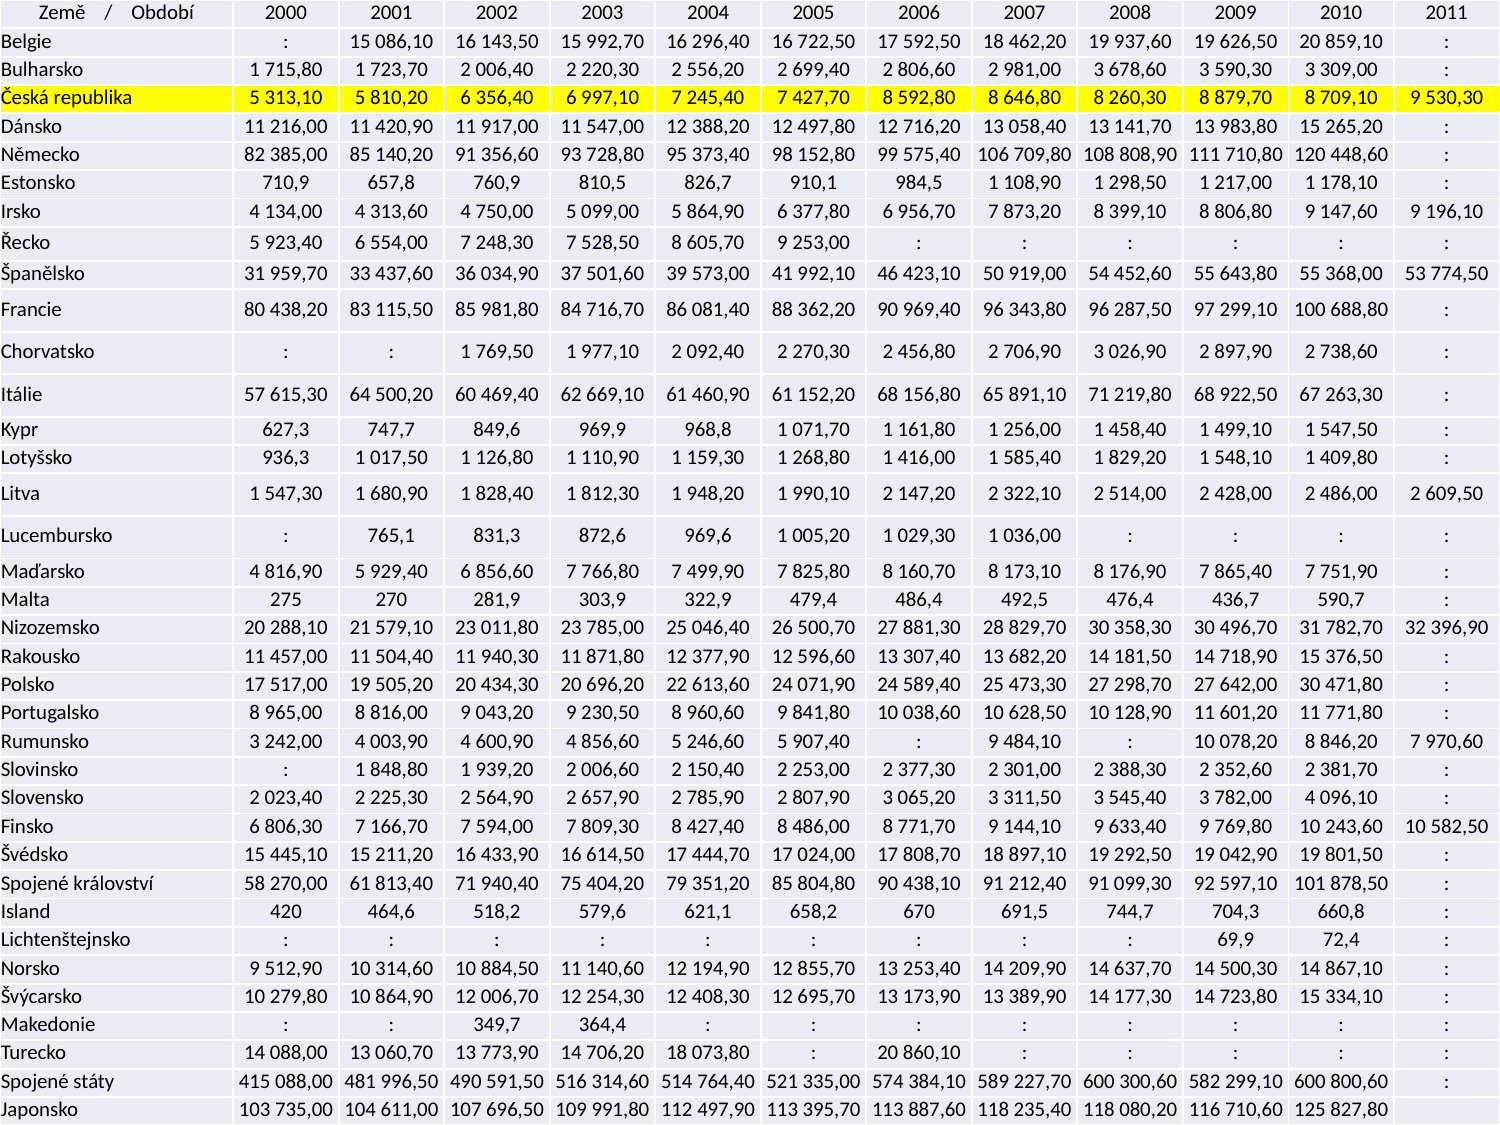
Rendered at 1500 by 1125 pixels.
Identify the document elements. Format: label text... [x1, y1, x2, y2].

table_cell 7 825,80 [762, 559, 865, 586]
table_cell 13 060,70 [340, 1041, 443, 1068]
table_cell 1 217,00 [1184, 171, 1288, 198]
table_cell : [973, 928, 1076, 954]
table_cell 3 545,40 [1078, 786, 1182, 813]
table_cell 18 073,80 [656, 1041, 760, 1068]
table_cell Belgie [1, 29, 232, 56]
table_cell 68 922,50 [1184, 375, 1288, 416]
table_cell 13 983,80 [1184, 114, 1288, 141]
table_cell 16 433,90 [445, 843, 549, 869]
table_cell 2 006,40 [445, 58, 549, 84]
table_cell 969,9 [551, 418, 654, 444]
table_cell 9 530,30 [1395, 86, 1499, 112]
table_cell 270 [340, 588, 443, 614]
table_header 2007 [973, 1, 1076, 27]
table_cell [1395, 1098, 1499, 1124]
table_cell 2 220,30 [551, 58, 654, 84]
table_cell 100 688,80 [1289, 290, 1393, 331]
table_cell 46 423,10 [867, 262, 971, 288]
table_cell 116 710,60 [1184, 1098, 1288, 1124]
table_cell 8 605,70 [656, 228, 760, 260]
table_cell 14 088,00 [234, 1041, 338, 1068]
table_cell 6 856,60 [445, 559, 549, 586]
table_cell 10 628,50 [973, 701, 1076, 728]
table_cell : [1395, 956, 1499, 983]
table_cell Dánsko [1, 114, 232, 141]
table_cell : [340, 928, 443, 954]
table_cell 12 497,80 [762, 114, 865, 141]
table_cell 79 351,20 [656, 871, 760, 898]
table_cell 2 564,90 [445, 786, 549, 813]
table_cell 24 589,40 [867, 673, 971, 699]
table_header 2008 [1078, 1, 1182, 27]
table_cell 118 080,20 [1078, 1098, 1182, 1124]
table_cell Maďarsko [1, 559, 232, 586]
table_cell 760,9 [445, 171, 549, 198]
table_cell : [234, 333, 338, 373]
table_cell 2 806,60 [867, 58, 971, 84]
table_cell 7 873,20 [973, 199, 1076, 226]
table_cell 1 548,10 [1184, 446, 1288, 472]
table_cell 12 408,30 [656, 985, 760, 1011]
table_cell 8 427,40 [656, 814, 760, 841]
table_cell 7 809,30 [551, 814, 654, 841]
table_cell 8 176,90 [1078, 559, 1182, 586]
table_cell : [1395, 1013, 1499, 1039]
table_cell 14 181,50 [1078, 644, 1182, 671]
table_cell 98 152,80 [762, 143, 865, 169]
table_cell 25 046,40 [656, 616, 760, 643]
table_cell 7 248,30 [445, 228, 549, 260]
table_cell 16 614,50 [551, 843, 654, 869]
table_cell 8 592,80 [867, 86, 971, 112]
table_header 2000 [234, 1, 338, 27]
table_header 2009 [1184, 1, 1288, 27]
table_cell 910,1 [762, 171, 865, 198]
table_cell : [1395, 171, 1499, 198]
table_cell 3 590,30 [1184, 58, 1288, 84]
table_cell 12 695,70 [762, 985, 865, 1011]
table_cell 710,9 [234, 171, 338, 198]
table_cell Itálie [1, 375, 232, 416]
table_cell 1 939,20 [445, 758, 549, 784]
table_cell 27 642,00 [1184, 673, 1288, 699]
table_cell Litva [1, 474, 232, 515]
table_cell 7 427,70 [762, 86, 865, 112]
table_cell 4 750,00 [445, 199, 549, 226]
table_cell 1 977,10 [551, 333, 654, 373]
table_cell Španělsko [1, 262, 232, 288]
table_cell 8 399,10 [1078, 199, 1182, 226]
table_cell : [656, 1013, 760, 1039]
table_cell 91 356,60 [445, 143, 549, 169]
table_cell Malta [1, 588, 232, 614]
table_cell 11 771,80 [1289, 701, 1393, 728]
table_cell 579,6 [551, 899, 654, 926]
table_cell 4 816,90 [234, 559, 338, 586]
table_cell : [1395, 446, 1499, 472]
table_cell : [1395, 928, 1499, 954]
table_cell 436,7 [1184, 588, 1288, 614]
table_cell 80 438,20 [234, 290, 338, 331]
table_cell 14 500,30 [1184, 956, 1288, 983]
table_cell Česká republika [1, 86, 232, 112]
table_cell 1 828,40 [445, 474, 549, 515]
table_cell 6 997,10 [551, 86, 654, 112]
table_cell 2 699,40 [762, 58, 865, 84]
table_cell 103 735,00 [234, 1098, 338, 1124]
table_cell 2 428,00 [1184, 474, 1288, 515]
table_cell 1 547,50 [1289, 418, 1393, 444]
table_cell 10 038,60 [867, 701, 971, 728]
table_cell 91 212,40 [973, 871, 1076, 898]
table_header Země / Období [1, 1, 232, 27]
table_cell 479,4 [762, 588, 865, 614]
table_cell 62 669,10 [551, 375, 654, 416]
table_cell 20 434,30 [445, 673, 549, 699]
table_cell 97 299,10 [1184, 290, 1288, 331]
table_cell 7 865,40 [1184, 559, 1288, 586]
table_cell 91 099,30 [1078, 871, 1182, 898]
table_cell 15 334,10 [1289, 985, 1393, 1011]
table_cell 1 268,80 [762, 446, 865, 472]
table_cell 23 011,80 [445, 616, 549, 643]
table_cell : [1395, 517, 1499, 558]
table_cell 2 322,10 [973, 474, 1076, 515]
table_cell 4 313,60 [340, 199, 443, 226]
table_cell 7 751,90 [1289, 559, 1393, 586]
table_cell 20 860,10 [867, 1041, 971, 1068]
table_cell 3 309,00 [1289, 58, 1393, 84]
table_cell 831,3 [445, 517, 549, 558]
table_cell 12 716,20 [867, 114, 971, 141]
table_cell 19 801,50 [1289, 843, 1393, 869]
table_cell 3 065,20 [867, 786, 971, 813]
table_cell 364,4 [551, 1013, 654, 1039]
table_cell 464,6 [340, 899, 443, 926]
table_cell 15 086,10 [340, 29, 443, 56]
table_cell : [973, 228, 1076, 260]
table_cell 1 829,20 [1078, 446, 1182, 472]
table_cell Chorvatsko [1, 333, 232, 373]
table_cell : [1078, 1013, 1182, 1039]
table_cell 8 816,00 [340, 701, 443, 728]
table_cell 5 099,00 [551, 199, 654, 226]
table_cell 71 940,40 [445, 871, 549, 898]
table_cell 8 806,80 [1184, 199, 1288, 226]
table_cell 13 058,40 [973, 114, 1076, 141]
table_cell 68 156,80 [867, 375, 971, 416]
table_cell 968,8 [656, 418, 760, 444]
table_cell 5 923,40 [234, 228, 338, 260]
table_cell 275 [234, 588, 338, 614]
table_cell 58 270,00 [234, 871, 338, 898]
table_cell 16 143,50 [445, 29, 549, 56]
table_cell 11 940,30 [445, 644, 549, 671]
table_cell 13 307,40 [867, 644, 971, 671]
table_cell 7 528,50 [551, 228, 654, 260]
table_cell Rumunsko [1, 729, 232, 756]
table_cell : [1395, 701, 1499, 728]
table_cell Bulharsko [1, 58, 232, 84]
table_cell 476,4 [1078, 588, 1182, 614]
table_cell 490 591,50 [445, 1070, 549, 1096]
table_cell : [234, 517, 338, 558]
table_cell Kypr [1, 418, 232, 444]
table_cell 113 887,60 [867, 1098, 971, 1124]
table_cell 6 806,30 [234, 814, 338, 841]
table_cell 17 024,00 [762, 843, 865, 869]
table_cell 11 504,40 [340, 644, 443, 671]
table_cell Spojené státy [1, 1070, 232, 1096]
table_cell 19 292,50 [1078, 843, 1182, 869]
table_cell 3 311,50 [973, 786, 1076, 813]
table_header 2011 [1395, 1, 1499, 27]
table_cell 5 246,60 [656, 729, 760, 756]
table_cell Nizozemsko [1, 616, 232, 643]
table_cell : [867, 1013, 971, 1039]
table_cell 2 706,90 [973, 333, 1076, 373]
table_cell : [1395, 143, 1499, 169]
table_cell 2 253,00 [762, 758, 865, 784]
table_cell 1 159,30 [656, 446, 760, 472]
table_cell 65 891,10 [973, 375, 1076, 416]
table_cell 92 597,10 [1184, 871, 1288, 898]
table_cell : [445, 928, 549, 954]
table_cell 5 907,40 [762, 729, 865, 756]
table_cell 5 810,20 [340, 86, 443, 112]
table_cell 15 445,10 [234, 843, 338, 869]
table_cell 600 800,60 [1289, 1070, 1393, 1096]
table_cell : [1395, 58, 1499, 84]
table_cell 64 500,20 [340, 375, 443, 416]
table_cell : [234, 1013, 338, 1039]
table_cell 28 829,70 [973, 616, 1076, 643]
table_cell : [1395, 559, 1499, 586]
table_cell 8 879,70 [1184, 86, 1288, 112]
table_cell 9 196,10 [1395, 199, 1499, 226]
table_cell 88 362,20 [762, 290, 865, 331]
table_cell 2 147,20 [867, 474, 971, 515]
table_cell 8 771,70 [867, 814, 971, 841]
table_cell 24 071,90 [762, 673, 865, 699]
table_cell 54 452,60 [1078, 262, 1182, 288]
table_cell : [1078, 729, 1182, 756]
table_cell 5 313,10 [234, 86, 338, 112]
table_cell 1 126,80 [445, 446, 549, 472]
table_cell 9 841,80 [762, 701, 865, 728]
table_cell 4 600,90 [445, 729, 549, 756]
table_cell 1 298,50 [1078, 171, 1182, 198]
table_cell Rakousko [1, 644, 232, 671]
table_cell : [340, 333, 443, 373]
table_cell 6 356,40 [445, 86, 549, 112]
table_cell 3 678,60 [1078, 58, 1182, 84]
table_cell 4 003,90 [340, 729, 443, 756]
table_cell 415 088,00 [234, 1070, 338, 1096]
table_cell 20 288,10 [234, 616, 338, 643]
table_cell 30 358,30 [1078, 616, 1182, 643]
table_cell 9 043,20 [445, 701, 549, 728]
table_header 2002 [445, 1, 549, 27]
table_cell : [1395, 375, 1499, 416]
table_cell 9 253,00 [762, 228, 865, 260]
table_cell 104 611,00 [340, 1098, 443, 1124]
table_cell 936,3 [234, 446, 338, 472]
table_cell : [1184, 517, 1288, 558]
table_cell 969,6 [656, 517, 760, 558]
table_cell Portugalsko [1, 701, 232, 728]
table_cell 6 554,00 [340, 228, 443, 260]
table_cell 2 270,30 [762, 333, 865, 373]
table_cell 13 773,90 [445, 1041, 549, 1068]
table_cell 10 582,50 [1395, 814, 1499, 841]
table_cell 2 225,30 [340, 786, 443, 813]
table_cell 1 017,50 [340, 446, 443, 472]
table_cell 10 864,90 [340, 985, 443, 1011]
table_cell 8 846,20 [1289, 729, 1393, 756]
table_cell 322,9 [656, 588, 760, 614]
table_cell Island [1, 899, 232, 926]
table_cell 14 177,30 [1078, 985, 1182, 1011]
table_cell : [1395, 333, 1499, 373]
table_cell 574 384,10 [867, 1070, 971, 1096]
table_cell 111 710,80 [1184, 143, 1288, 169]
table_cell 72,4 [1289, 928, 1393, 954]
table_cell 2 377,30 [867, 758, 971, 784]
table_cell 420 [234, 899, 338, 926]
table_cell : [551, 928, 654, 954]
table_cell : [656, 928, 760, 954]
table_cell : [973, 1041, 1076, 1068]
table_cell 7 499,90 [656, 559, 760, 586]
table_cell 1 715,80 [234, 58, 338, 84]
table_cell 744,7 [1078, 899, 1182, 926]
table_cell : [762, 1041, 865, 1068]
table_cell 93 728,80 [551, 143, 654, 169]
table_cell 621,1 [656, 899, 760, 926]
table_cell 55 643,80 [1184, 262, 1288, 288]
table_cell 1 812,30 [551, 474, 654, 515]
table_cell : [234, 29, 338, 56]
table_cell 2 807,90 [762, 786, 865, 813]
table_cell Řecko [1, 228, 232, 260]
table_cell : [1395, 843, 1499, 869]
table_cell 657,8 [340, 171, 443, 198]
table_cell 7 970,60 [1395, 729, 1499, 756]
table_cell Lichtenštejnsko [1, 928, 232, 954]
table_cell 2 785,90 [656, 786, 760, 813]
table_cell 9 147,60 [1289, 199, 1393, 226]
table_cell 22 613,60 [656, 673, 760, 699]
table_cell 590,7 [1289, 588, 1393, 614]
table_cell : [340, 1013, 443, 1039]
table_cell 521 335,00 [762, 1070, 865, 1096]
table_cell 15 265,20 [1289, 114, 1393, 141]
table_cell 518,2 [445, 899, 549, 926]
table_cell 1 585,40 [973, 446, 1076, 472]
table_cell Norsko [1, 956, 232, 983]
table_cell 36 034,90 [445, 262, 549, 288]
table_cell 30 496,70 [1184, 616, 1288, 643]
table_cell 57 615,30 [234, 375, 338, 416]
table_cell 85 140,20 [340, 143, 443, 169]
table_cell 1 458,40 [1078, 418, 1182, 444]
table_cell : [234, 928, 338, 954]
table_header 2006 [867, 1, 971, 27]
table_cell Německo [1, 143, 232, 169]
table_cell 12 006,70 [445, 985, 549, 1011]
table_cell 4 856,60 [551, 729, 654, 756]
table_cell 2 738,60 [1289, 333, 1393, 373]
table_cell 32 396,90 [1395, 616, 1499, 643]
table_cell 1 769,50 [445, 333, 549, 373]
table_cell : [1395, 786, 1499, 813]
table_cell Slovinsko [1, 758, 232, 784]
table_cell : [1395, 985, 1499, 1011]
table_header 2005 [762, 1, 865, 27]
table_cell Švýcarsko [1, 985, 232, 1011]
table_cell 1 948,20 [656, 474, 760, 515]
table_cell 9 769,80 [1184, 814, 1288, 841]
table_cell 39 573,00 [656, 262, 760, 288]
table_cell 1 416,00 [867, 446, 971, 472]
table_cell 7 245,40 [656, 86, 760, 112]
table_cell 765,1 [340, 517, 443, 558]
table_cell 872,6 [551, 517, 654, 558]
table_cell 17 808,70 [867, 843, 971, 869]
table_cell 4 134,00 [234, 199, 338, 226]
table_cell 15 992,70 [551, 29, 654, 56]
table_cell 85 981,80 [445, 290, 549, 331]
table_cell 660,8 [1289, 899, 1393, 926]
table_cell 99 575,40 [867, 143, 971, 169]
table_cell Lucembursko [1, 517, 232, 558]
table_cell 53 774,50 [1395, 262, 1499, 288]
table_cell 11 140,60 [551, 956, 654, 983]
table_cell 1 108,90 [973, 171, 1076, 198]
table_cell 4 096,10 [1289, 786, 1393, 813]
table_cell 11 216,00 [234, 114, 338, 141]
table_cell 19 505,20 [340, 673, 443, 699]
table_cell 23 785,00 [551, 616, 654, 643]
table_cell 481 996,50 [340, 1070, 443, 1096]
table_cell 8 965,00 [234, 701, 338, 728]
table_cell 96 343,80 [973, 290, 1076, 331]
table_cell 747,7 [340, 418, 443, 444]
table_cell 12 855,70 [762, 956, 865, 983]
table_cell 1 036,00 [973, 517, 1076, 558]
table_cell 12 388,20 [656, 114, 760, 141]
table_cell : [762, 928, 865, 954]
table_cell 2 092,40 [656, 333, 760, 373]
table_cell 1 409,80 [1289, 446, 1393, 472]
table_cell 41 992,10 [762, 262, 865, 288]
table_cell 17 592,50 [867, 29, 971, 56]
table_cell 6 377,80 [762, 199, 865, 226]
table_cell 600 300,60 [1078, 1070, 1182, 1096]
table_cell 1 990,10 [762, 474, 865, 515]
table_cell 849,6 [445, 418, 549, 444]
table_cell 10 884,50 [445, 956, 549, 983]
table_cell : [1395, 1041, 1499, 1068]
table_cell 71 219,80 [1078, 375, 1182, 416]
table_cell 7 766,80 [551, 559, 654, 586]
table_cell : [1289, 228, 1393, 260]
table_cell 25 473,30 [973, 673, 1076, 699]
table_cell 30 471,80 [1289, 673, 1393, 699]
table_cell : [1289, 1041, 1393, 1068]
table_cell 2 006,60 [551, 758, 654, 784]
table_cell 37 501,60 [551, 262, 654, 288]
table_cell 118 235,40 [973, 1098, 1076, 1124]
table_cell 691,5 [973, 899, 1076, 926]
table_cell 704,3 [1184, 899, 1288, 926]
table_cell 8 173,10 [973, 559, 1076, 586]
table_cell : [1289, 517, 1393, 558]
table_cell 2 657,90 [551, 786, 654, 813]
table_cell 8 260,30 [1078, 86, 1182, 112]
table_header 2001 [340, 1, 443, 27]
table_cell 10 279,80 [234, 985, 338, 1011]
table_cell : [1395, 644, 1499, 671]
table_cell Slovensko [1, 786, 232, 813]
table_cell 60 469,40 [445, 375, 549, 416]
table_cell : [1395, 673, 1499, 699]
table_cell 18 897,10 [973, 843, 1076, 869]
table_cell 3 026,90 [1078, 333, 1182, 373]
table_cell Estonsko [1, 171, 232, 198]
table_cell 33 437,60 [340, 262, 443, 288]
table_cell 492,5 [973, 588, 1076, 614]
table_cell 13 253,40 [867, 956, 971, 983]
table_cell Turecko [1, 1041, 232, 1068]
table_cell : [1395, 418, 1499, 444]
table_cell : [867, 928, 971, 954]
table_cell : [1078, 928, 1182, 954]
table_cell 13 389,90 [973, 985, 1076, 1011]
table_cell 95 373,40 [656, 143, 760, 169]
table_cell 14 637,70 [1078, 956, 1182, 983]
table_header 2010 [1289, 1, 1393, 27]
table_cell 6 956,70 [867, 199, 971, 226]
table_cell 5 864,90 [656, 199, 760, 226]
table_cell 83 115,50 [340, 290, 443, 331]
table_cell Japonsko [1, 1098, 232, 1124]
table_cell Francie [1, 290, 232, 331]
table_cell 26 500,70 [762, 616, 865, 643]
table_cell 9 230,50 [551, 701, 654, 728]
table_header 2003 [551, 1, 654, 27]
table_cell : [1184, 1013, 1288, 1039]
table_cell 349,7 [445, 1013, 549, 1039]
table_cell 2 556,20 [656, 58, 760, 84]
table_cell 19 937,60 [1078, 29, 1182, 56]
table_cell 2 486,00 [1289, 474, 1393, 515]
table_cell 11 457,00 [234, 644, 338, 671]
table_cell 11 917,00 [445, 114, 549, 141]
table_cell 2 150,40 [656, 758, 760, 784]
table_cell : [762, 1013, 865, 1039]
table_cell 486,4 [867, 588, 971, 614]
table_cell 2 897,90 [1184, 333, 1288, 373]
table_cell 9 633,40 [1078, 814, 1182, 841]
table_cell 106 709,80 [973, 143, 1076, 169]
table_cell 658,2 [762, 899, 865, 926]
table_cell 12 377,90 [656, 644, 760, 671]
table_cell 11 547,00 [551, 114, 654, 141]
table_cell : [1184, 228, 1288, 260]
table_cell : [867, 228, 971, 260]
table_cell 13 682,20 [973, 644, 1076, 671]
table_cell 2 609,50 [1395, 474, 1499, 515]
table_cell 21 579,10 [340, 616, 443, 643]
table_cell 2 023,40 [234, 786, 338, 813]
table_cell 2 981,00 [973, 58, 1076, 84]
table_cell : [1078, 228, 1182, 260]
table_cell 14 723,80 [1184, 985, 1288, 1011]
table_cell : [973, 1013, 1076, 1039]
table_cell 16 296,40 [656, 29, 760, 56]
table_cell 2 381,70 [1289, 758, 1393, 784]
table_cell 20 859,10 [1289, 29, 1393, 56]
table_cell 3 242,00 [234, 729, 338, 756]
table_cell 75 404,20 [551, 871, 654, 898]
table_cell 1 071,70 [762, 418, 865, 444]
table_cell 10 243,60 [1289, 814, 1393, 841]
table_cell Finsko [1, 814, 232, 841]
table_cell 27 298,70 [1078, 673, 1182, 699]
table_cell 281,9 [445, 588, 549, 614]
table_cell 1 178,10 [1289, 171, 1393, 198]
table_cell 10 314,60 [340, 956, 443, 983]
table_cell 670 [867, 899, 971, 926]
table_cell Spojené království [1, 871, 232, 898]
table_cell 13 173,90 [867, 985, 971, 1011]
table_cell 9 484,10 [973, 729, 1076, 756]
table_cell : [867, 729, 971, 756]
table_cell 14 867,10 [1289, 956, 1393, 983]
table_cell : [1078, 517, 1182, 558]
table_cell Makedonie [1, 1013, 232, 1039]
table_cell : [1395, 290, 1499, 331]
table_cell 627,3 [234, 418, 338, 444]
table_cell 19 626,50 [1184, 29, 1288, 56]
table_cell 101 878,50 [1289, 871, 1393, 898]
table_cell 96 287,50 [1078, 290, 1182, 331]
table_cell 13 141,70 [1078, 114, 1182, 141]
table_cell 61 813,40 [340, 871, 443, 898]
table_cell 8 709,10 [1289, 86, 1393, 112]
table_cell 19 042,90 [1184, 843, 1288, 869]
table_cell 108 808,90 [1078, 143, 1182, 169]
table_cell 27 881,30 [867, 616, 971, 643]
table_cell 1 723,70 [340, 58, 443, 84]
table_cell 514 764,40 [656, 1070, 760, 1096]
table_cell 17 444,70 [656, 843, 760, 869]
table_cell 18 462,20 [973, 29, 1076, 56]
table_cell 85 804,80 [762, 871, 865, 898]
table_cell 14 209,90 [973, 956, 1076, 983]
table_cell 516 314,60 [551, 1070, 654, 1096]
table_cell Polsko [1, 673, 232, 699]
table_cell 7 166,70 [340, 814, 443, 841]
table_cell 1 161,80 [867, 418, 971, 444]
table_cell 82 385,00 [234, 143, 338, 169]
table_cell 12 254,30 [551, 985, 654, 1011]
table_cell 2 352,60 [1184, 758, 1288, 784]
table_cell Irsko [1, 199, 232, 226]
table_cell 589 227,70 [973, 1070, 1076, 1096]
table_cell 125 827,80 [1289, 1098, 1393, 1124]
table_cell 31 959,70 [234, 262, 338, 288]
table_cell 2 514,00 [1078, 474, 1182, 515]
table_cell 15 211,20 [340, 843, 443, 869]
table_cell 90 969,40 [867, 290, 971, 331]
table_cell 9 144,10 [973, 814, 1076, 841]
table_cell 61 460,90 [656, 375, 760, 416]
table_cell 86 081,40 [656, 290, 760, 331]
table_cell : [1078, 1041, 1182, 1068]
table_cell 109 991,80 [551, 1098, 654, 1124]
table_cell 55 368,00 [1289, 262, 1393, 288]
table_cell : [1395, 29, 1499, 56]
table_cell 15 376,50 [1289, 644, 1393, 671]
table_cell : [1395, 758, 1499, 784]
table_cell : [1184, 1041, 1288, 1068]
table_cell 1 848,80 [340, 758, 443, 784]
table_cell 11 601,20 [1184, 701, 1288, 728]
table_cell 582 299,10 [1184, 1070, 1288, 1096]
table_cell : [1395, 588, 1499, 614]
table_cell 826,7 [656, 171, 760, 198]
table_cell 2 456,80 [867, 333, 971, 373]
table_header 2004 [656, 1, 760, 27]
table_cell 8 160,70 [867, 559, 971, 586]
table_cell 8 486,00 [762, 814, 865, 841]
table_cell 1 547,30 [234, 474, 338, 515]
table_cell 810,5 [551, 171, 654, 198]
table_cell : [1395, 1070, 1499, 1096]
table_cell 90 438,10 [867, 871, 971, 898]
table_cell : [1395, 899, 1499, 926]
table_cell 20 696,20 [551, 673, 654, 699]
table_cell : [234, 758, 338, 784]
table_cell 9 512,90 [234, 956, 338, 983]
table_cell 8 646,80 [973, 86, 1076, 112]
table_cell 2 301,00 [973, 758, 1076, 784]
table_cell 8 960,60 [656, 701, 760, 728]
table_cell 113 395,70 [762, 1098, 865, 1124]
table_cell 10 078,20 [1184, 729, 1288, 756]
table_cell 984,5 [867, 171, 971, 198]
table_cell 303,9 [551, 588, 654, 614]
table_cell 12 596,60 [762, 644, 865, 671]
table_cell 50 919,00 [973, 262, 1076, 288]
table_cell : [1289, 1013, 1393, 1039]
table_cell 31 782,70 [1289, 616, 1393, 643]
table_cell 11 420,90 [340, 114, 443, 141]
table_cell 1 110,90 [551, 446, 654, 472]
table_cell 84 716,70 [551, 290, 654, 331]
table_cell 69,9 [1184, 928, 1288, 954]
table_cell : [1395, 228, 1499, 260]
table_cell 14 718,90 [1184, 644, 1288, 671]
table_cell 2 388,30 [1078, 758, 1182, 784]
table_cell 7 594,00 [445, 814, 549, 841]
table_cell 17 517,00 [234, 673, 338, 699]
table_cell 1 029,30 [867, 517, 971, 558]
table_cell 11 871,80 [551, 644, 654, 671]
table_cell 67 263,30 [1289, 375, 1393, 416]
table_cell 120 448,60 [1289, 143, 1393, 169]
table_cell 12 194,90 [656, 956, 760, 983]
table_cell : [1395, 871, 1499, 898]
table_cell 107 696,50 [445, 1098, 549, 1124]
table_cell Lotyšsko [1, 446, 232, 472]
table_cell 61 152,20 [762, 375, 865, 416]
table_cell 1 256,00 [973, 418, 1076, 444]
table_cell 1 680,90 [340, 474, 443, 515]
table_cell 1 005,20 [762, 517, 865, 558]
table_cell 112 497,90 [656, 1098, 760, 1124]
table_cell 16 722,50 [762, 29, 865, 56]
table_cell Švédsko [1, 843, 232, 869]
table_cell : [1395, 114, 1499, 141]
table_cell 3 782,00 [1184, 786, 1288, 813]
table_cell 14 706,20 [551, 1041, 654, 1068]
table_cell 5 929,40 [340, 559, 443, 586]
table_cell 1 499,10 [1184, 418, 1288, 444]
table_cell 10 128,90 [1078, 701, 1182, 728]
